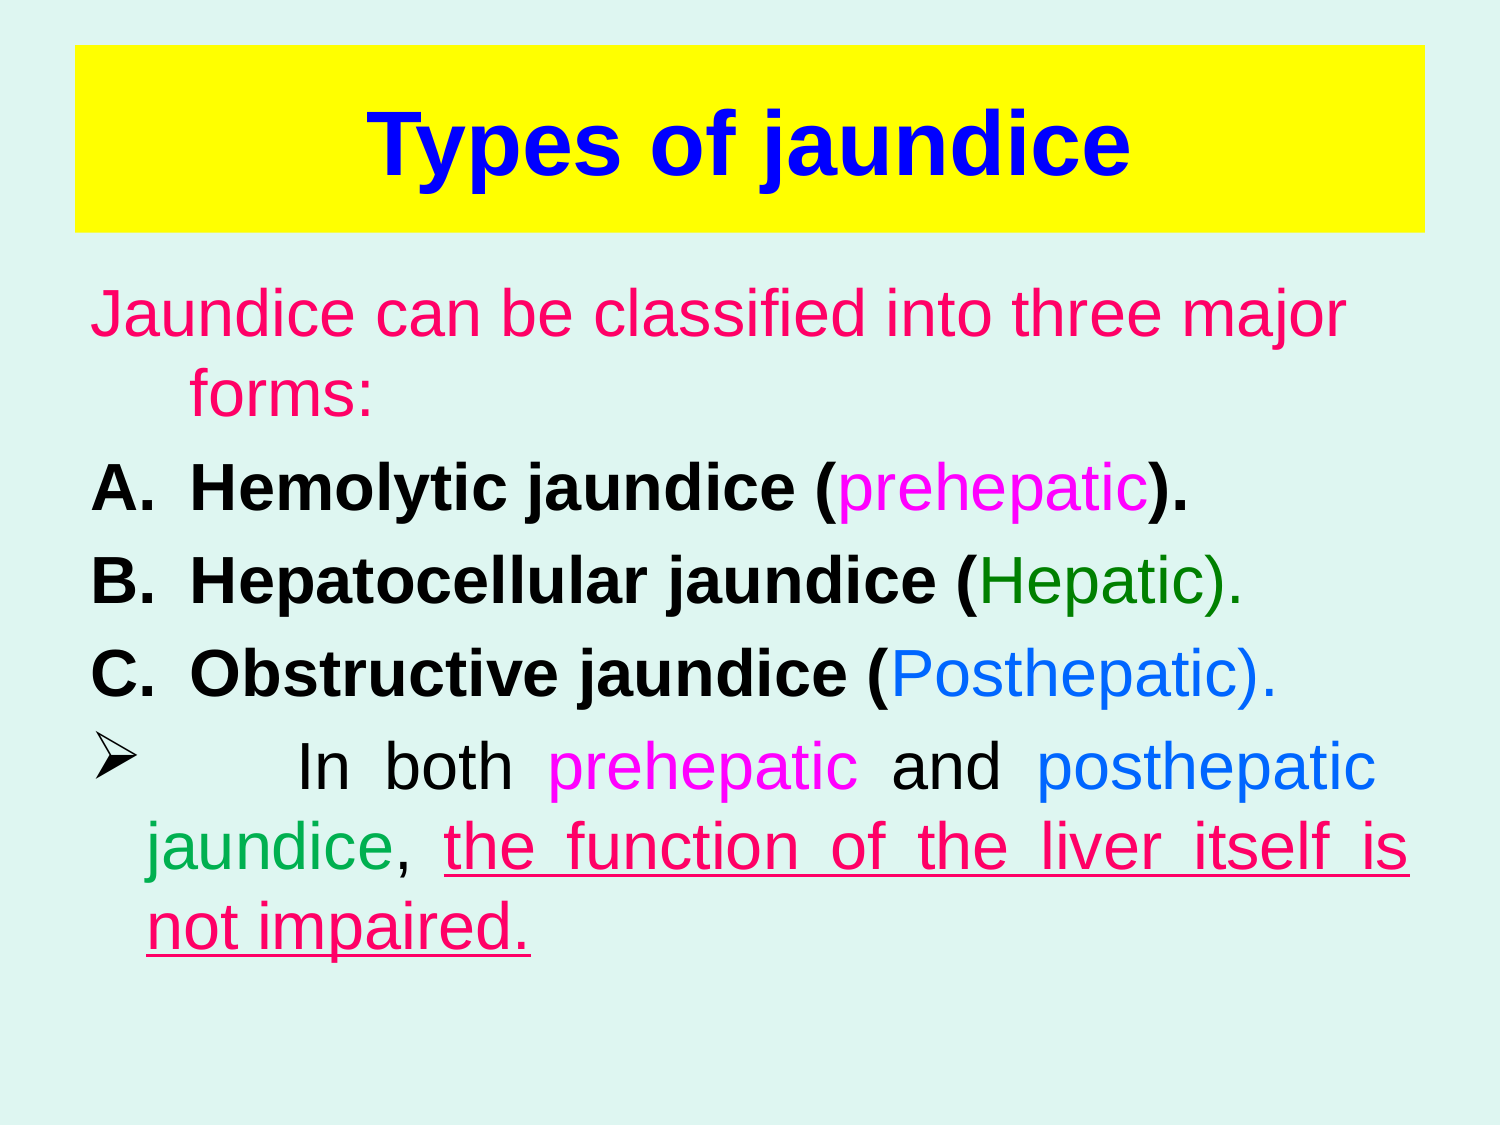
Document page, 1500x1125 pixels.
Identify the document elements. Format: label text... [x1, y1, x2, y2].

list Jaundice can be classified into three major forms: Hemolytic jaundice (prehepatic). Hepatocellular jaundice (Hepatic). Obstructive jaundice (Posthepatic). In both prehepatic and posthepatic jaundice, the function of the liver itself is not impaired. [74, 262, 1426, 1006]
title Types of jaundice [74, 44, 1426, 233]
